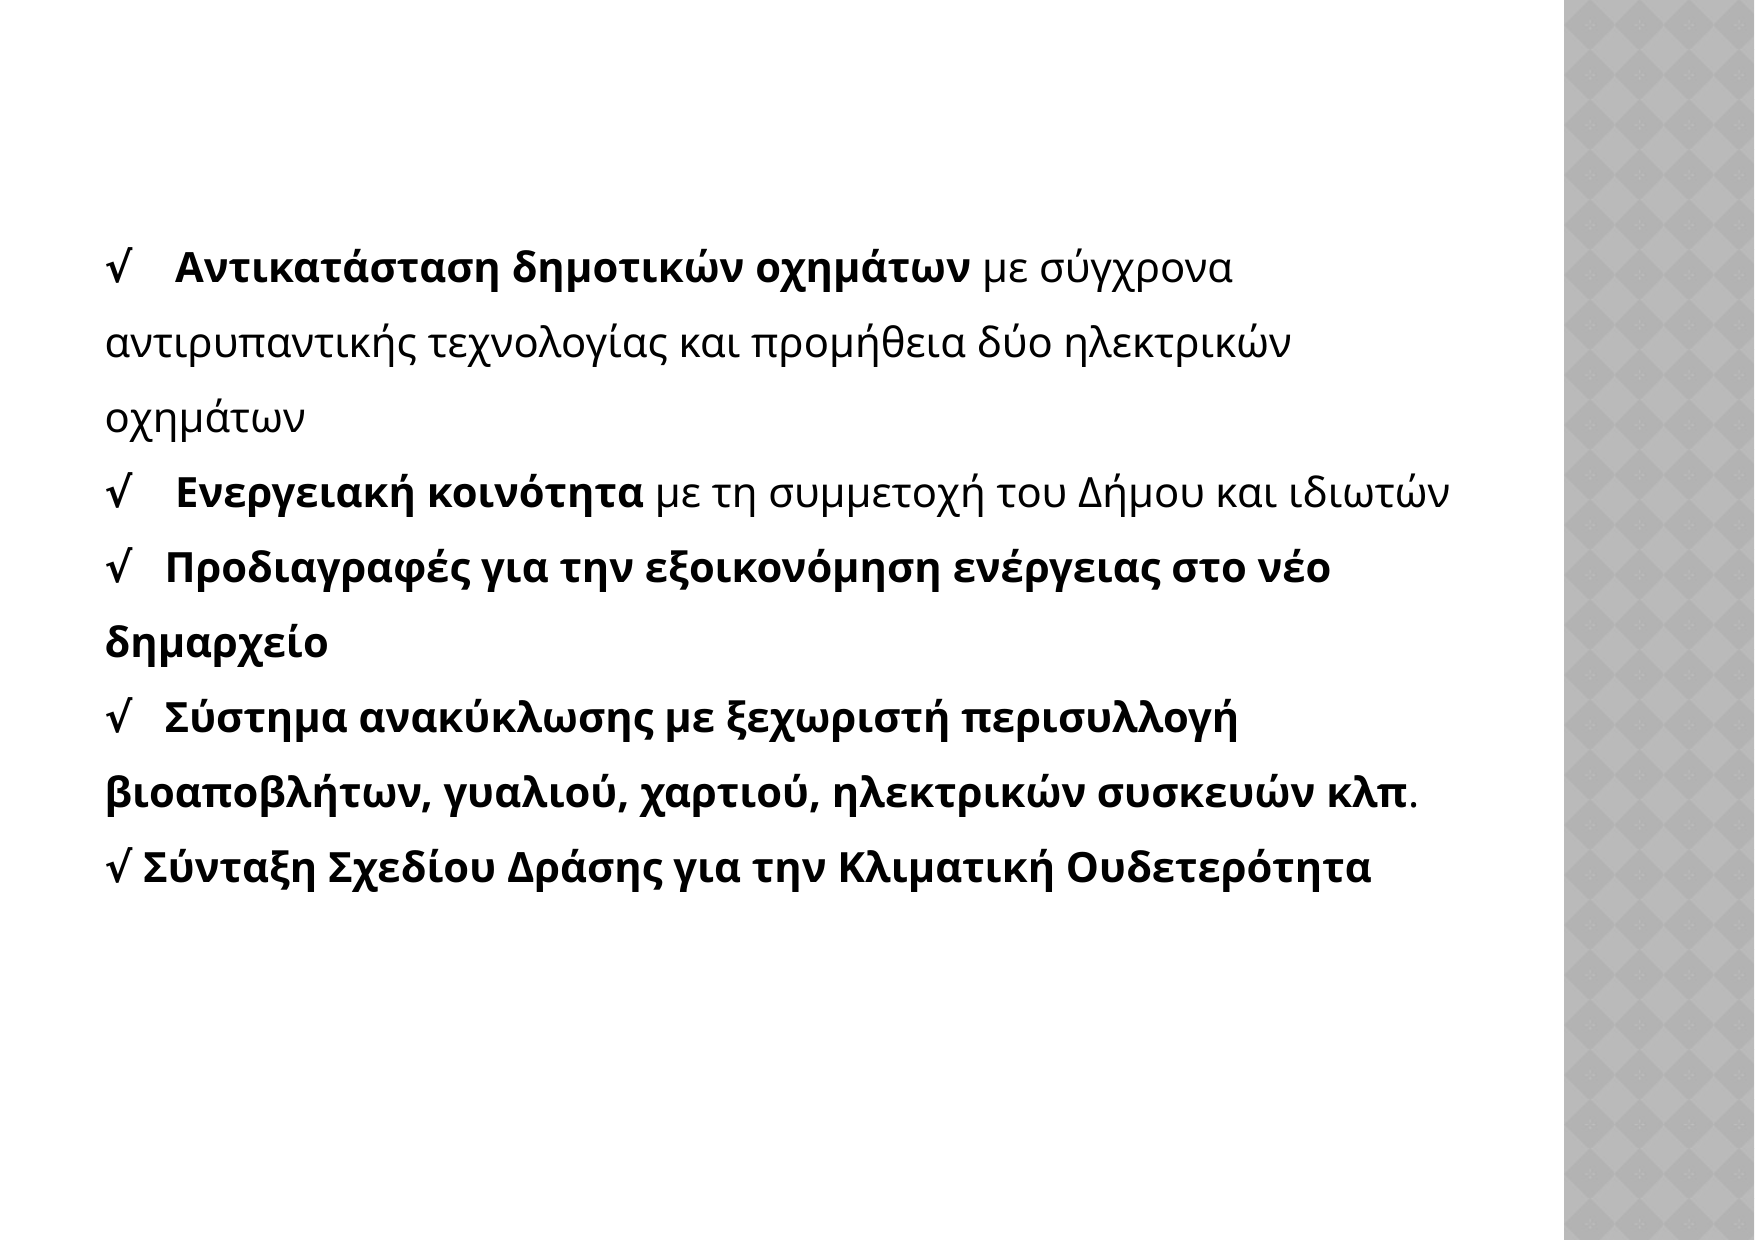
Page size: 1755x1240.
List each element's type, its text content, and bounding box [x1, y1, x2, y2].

text_box √ Αντικατάσταση δημοτικών οχημάτων με σύγχρονα αντιρυπαντικής τεχνολογίας και προμήθεια δύο ηλεκτρικών οχημάτων √ Ενεργειακή κοινότητα με τη συμμετοχή του Δήμου και ιδιωτών √ Προδιαγραφές για την εξοικονόμηση ενέργειας στο νέο δημαρχείο √ Σύστημα ανακύκλωσης με ξεχωριστή περισυλλογή βιοαποβλήτων, γυαλιού, χαρτιού, ηλεκτρικών συσκευών κλπ. √ Σύνταξη Σχεδίου Δράσης για την Κλιματική Ουδετερότητα [89, 208, 1515, 1034]
